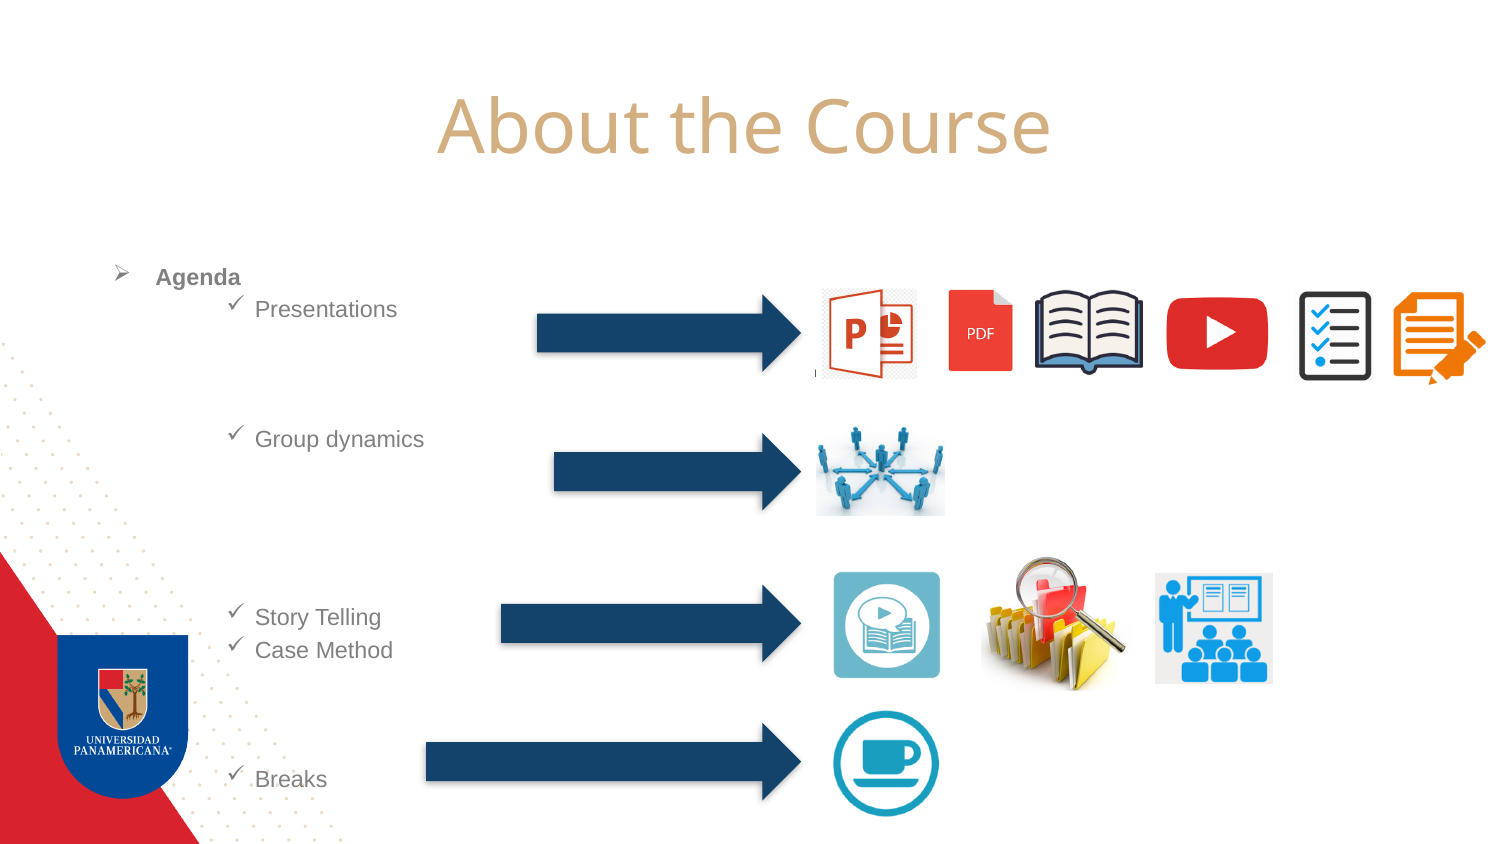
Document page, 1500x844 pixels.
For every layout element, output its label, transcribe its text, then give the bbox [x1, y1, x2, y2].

text_box [500, 583, 802, 664]
text_box [536, 293, 802, 373]
text_box [553, 432, 802, 512]
text_box [425, 722, 802, 802]
title About the Course [65, 53, 1426, 194]
picture [0, 2, 1500, 844]
list Agenda Presentations Group dynamics Story Telling Case Method Breaks [97, 254, 1425, 803]
